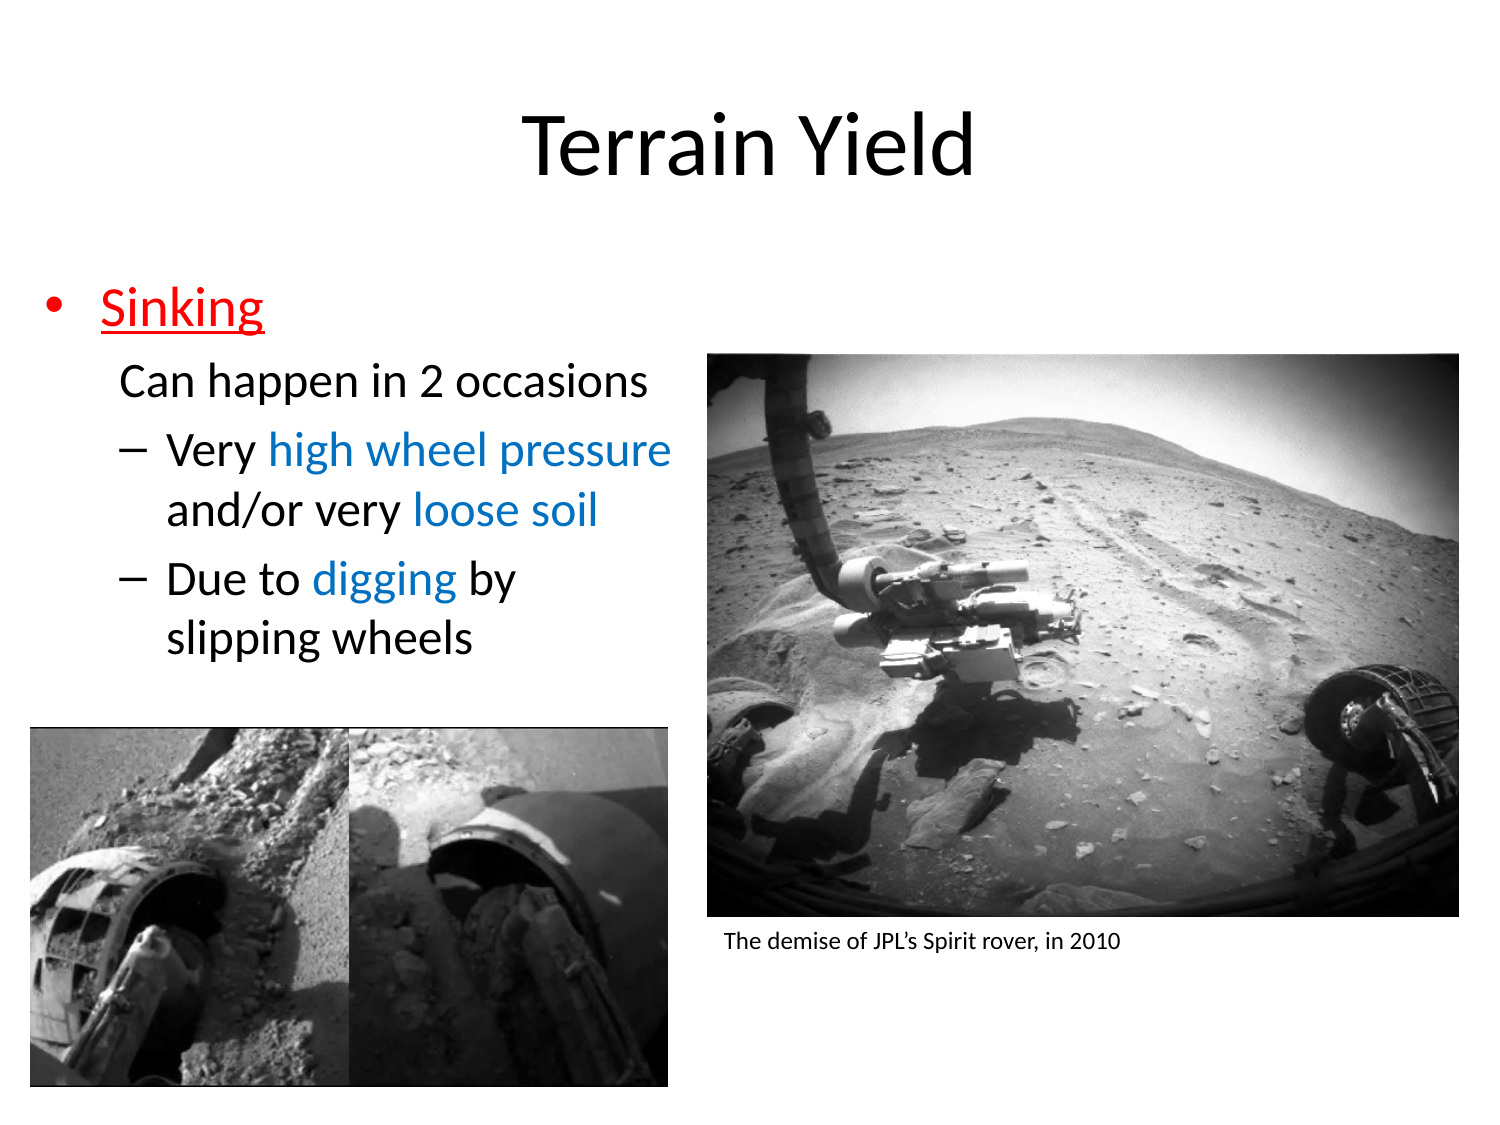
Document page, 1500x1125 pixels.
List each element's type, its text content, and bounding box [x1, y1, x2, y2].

list Sinking Can happen in 2 occasions Very high wheel pressure and/or very loose soil Due to digging by slipping wheels [29, 262, 693, 716]
picture [707, 353, 1459, 918]
picture [29, 727, 668, 1087]
title Terrain Yield [75, 45, 1425, 233]
text_box The demise of JPL’s Spirit rover, in 2010 [709, 925, 1137, 962]
